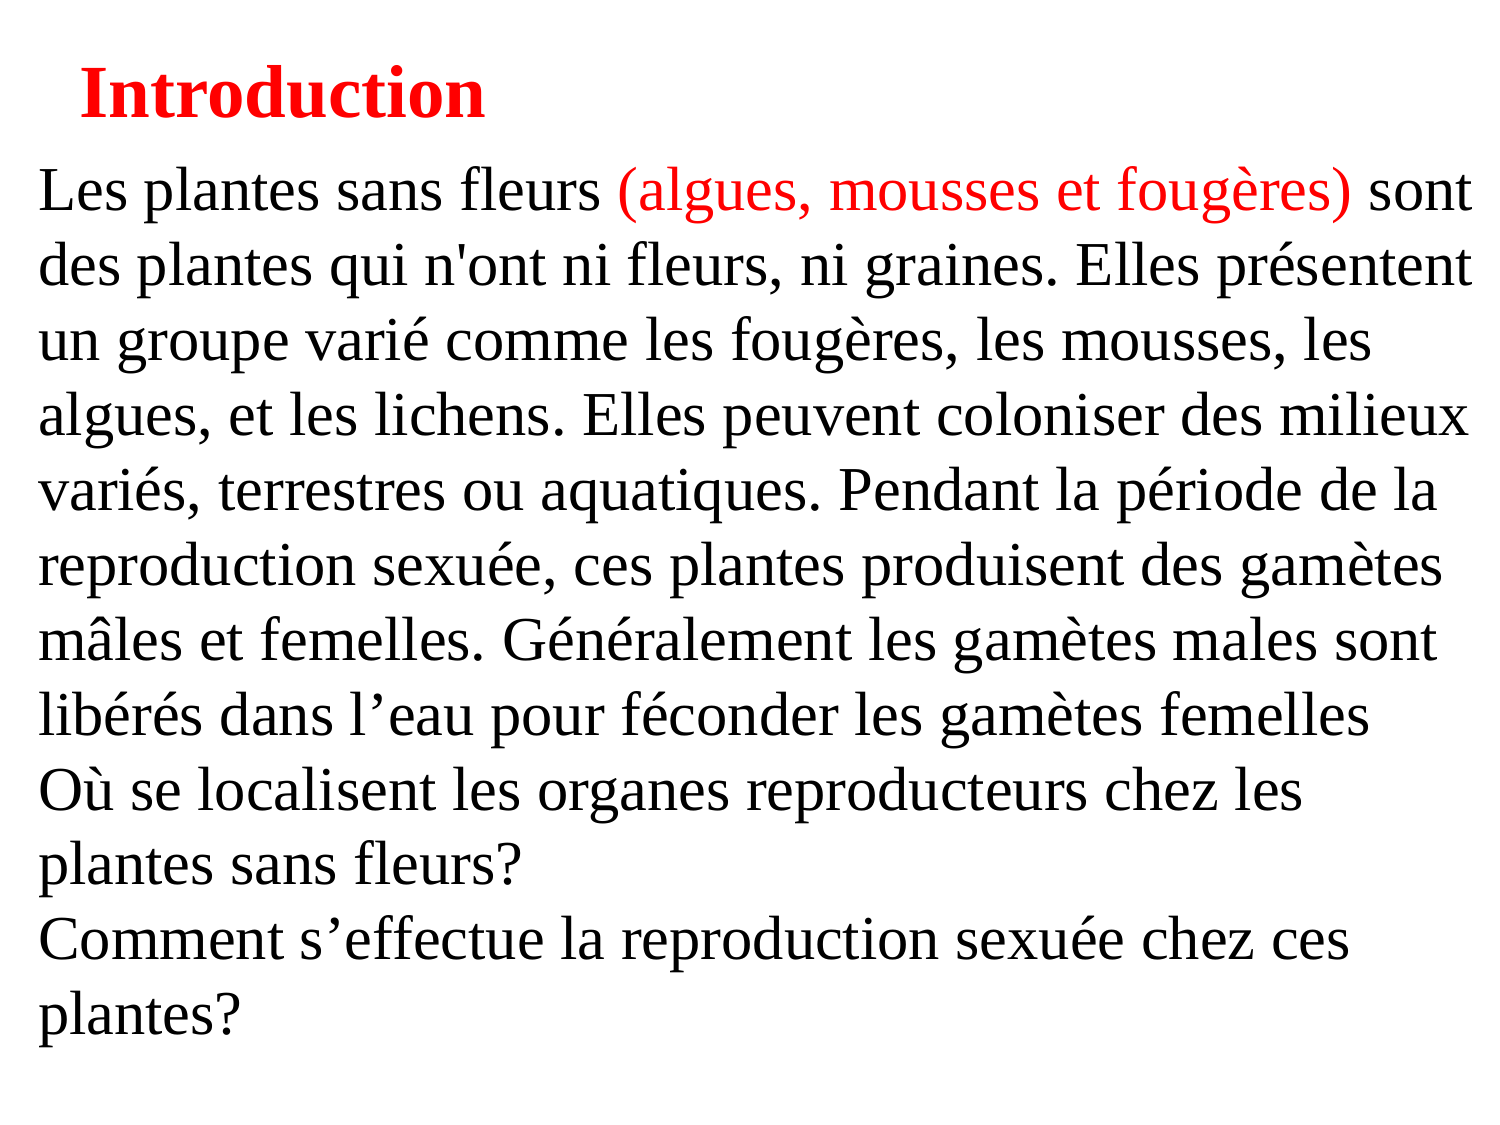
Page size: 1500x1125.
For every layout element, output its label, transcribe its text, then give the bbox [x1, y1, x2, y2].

text_box Introduction [64, 35, 502, 140]
text_box Les plantes sans fleurs (algues, mousses et fougères) sont des plantes qui n'ont ni fleurs, ni graines. Elles présentent un groupe varié comme les fougères, les mousses, les algues, et les lichens. Elles peuvent coloniser des milieux variés, terrestres ou aquatiques. Pendant la période de la reproduction sexuée, ces plantes produisent des gamètes mâles et femelles. Généralement les gamètes males sont libérés dans l’eau pour féconder les gamètes femelles Où se localisent les organes reproducteurs chez les plantes sans fleurs? Comment s’effectue la reproduction sexuée chez ces plantes? [23, 140, 1500, 1055]
